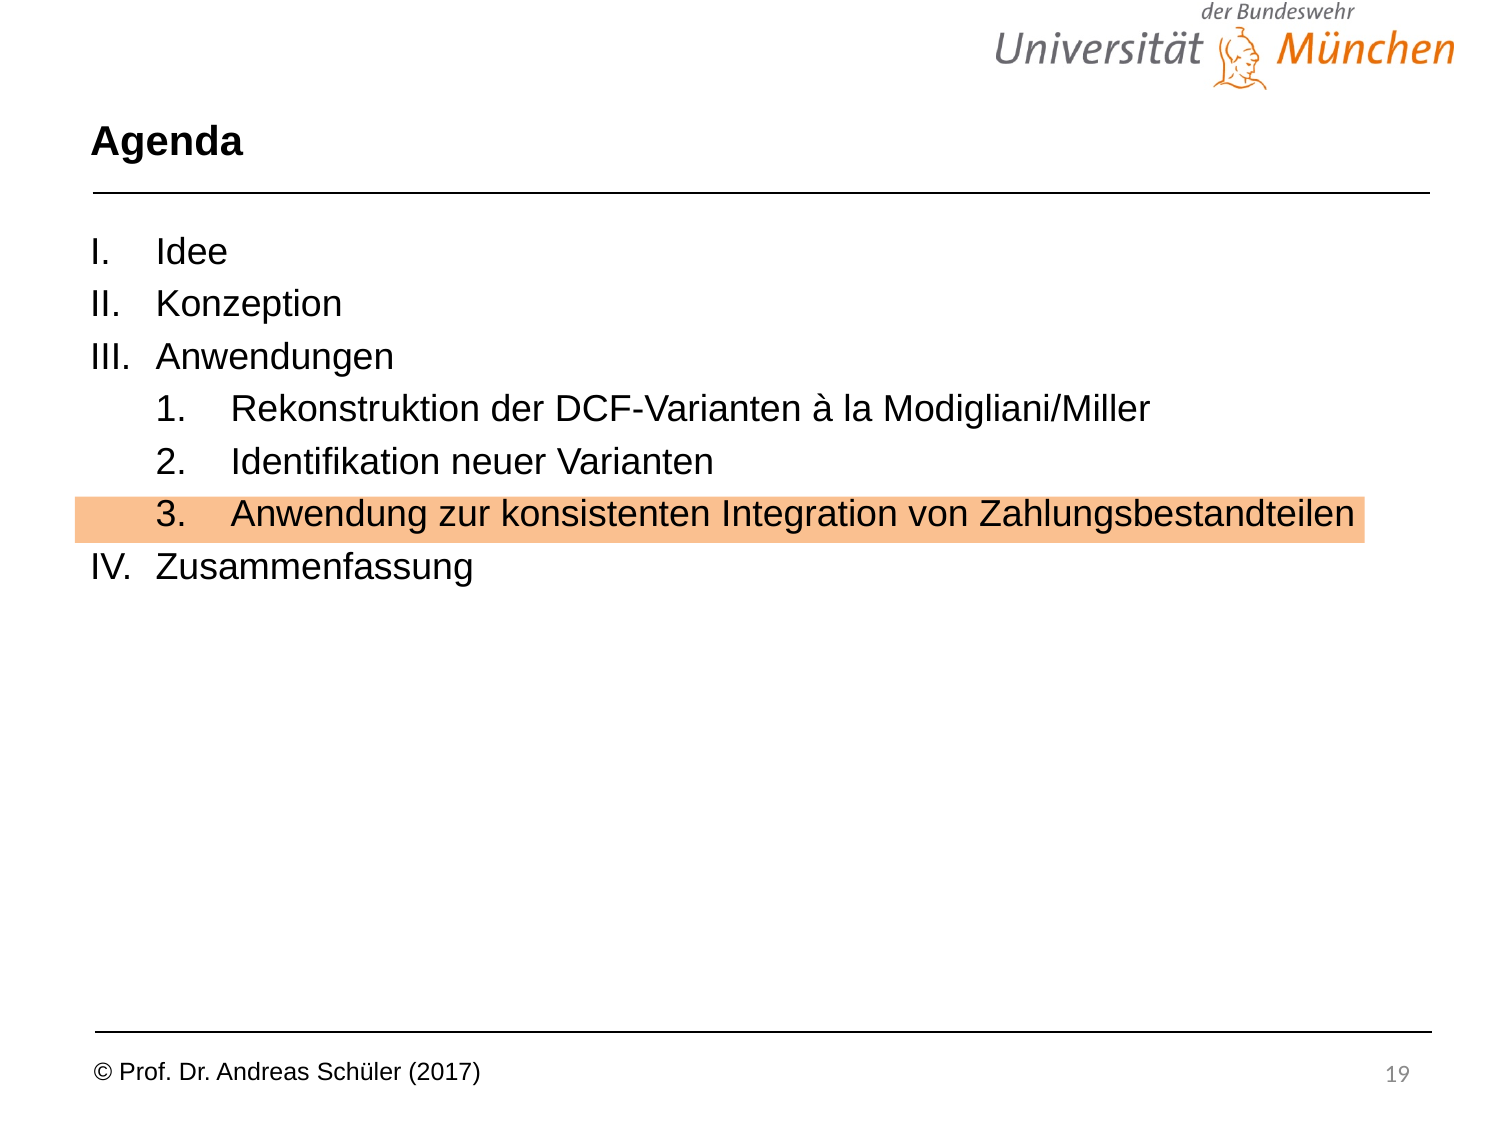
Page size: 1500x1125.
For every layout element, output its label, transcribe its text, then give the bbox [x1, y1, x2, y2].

slide_number 19 [1074, 1042, 1425, 1103]
picture [996, 2, 1454, 90]
title Agenda [74, 74, 1426, 203]
list Idee Konzeption Anwendungen Rekonstruktion der DCF-Varianten à la Modigliani/Miller Identifikation neuer Varianten Anwendung zur konsistenten Integration von Zahlungsbestandteilen Zusammenfassung [74, 219, 1426, 1005]
